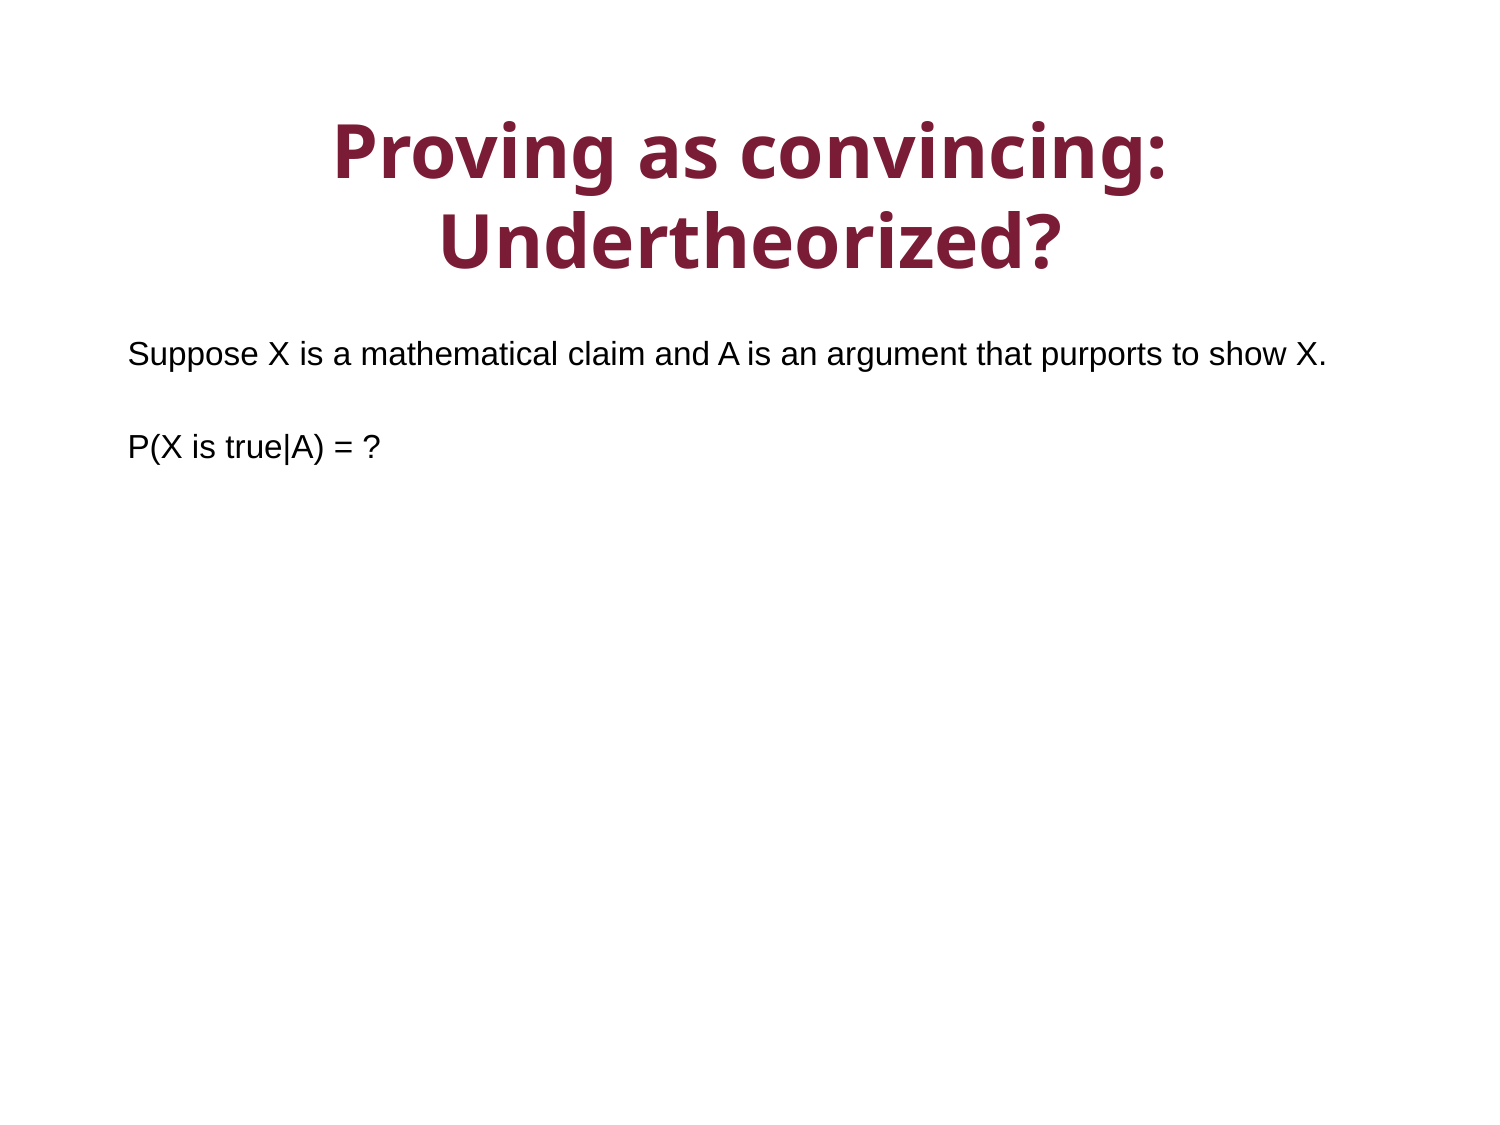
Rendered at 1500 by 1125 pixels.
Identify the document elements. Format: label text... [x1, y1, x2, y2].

list Suppose X is a mathematical claim and A is an argument that purports to show X. P(X is true|A) = ? [112, 324, 1388, 1000]
title Proving as convincing: Undertheorized? [112, 99, 1388, 288]
